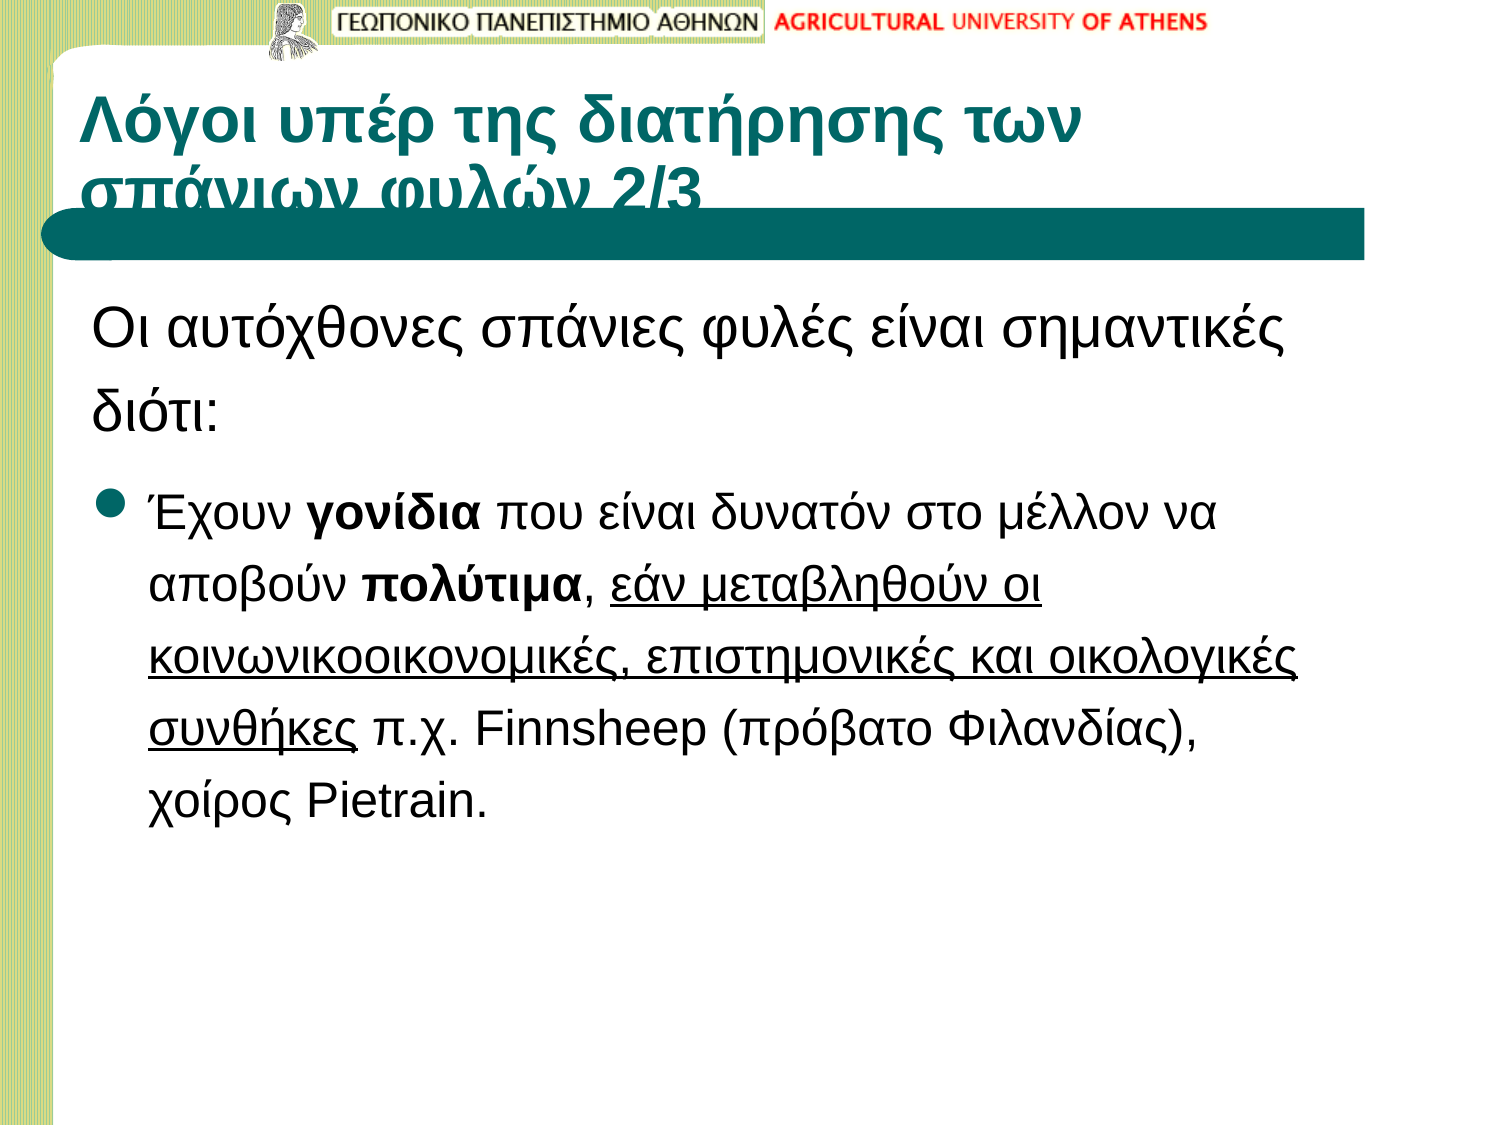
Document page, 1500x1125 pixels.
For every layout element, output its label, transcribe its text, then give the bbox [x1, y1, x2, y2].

title Λόγοι υπέρ της διατήρησης των σπάνιων φυλών 2/3 [64, 77, 1365, 236]
list Οι αυτόχθονες σπάνιες φυλές είναι σημαντικές διότι: Έχουν γονίδια που είναι δυνατόν στο μέλλον να αποβούν πολύτιμα, εάν μεταβληθούν οι κοινωνικοοικονομικές, επιστημονικές και οικολογικές συνθήκες π.χ. Finnsheep (πρόβατο Φιλανδίας), χοίρος Pietrain. [76, 267, 1365, 1083]
picture [269, 0, 1228, 61]
